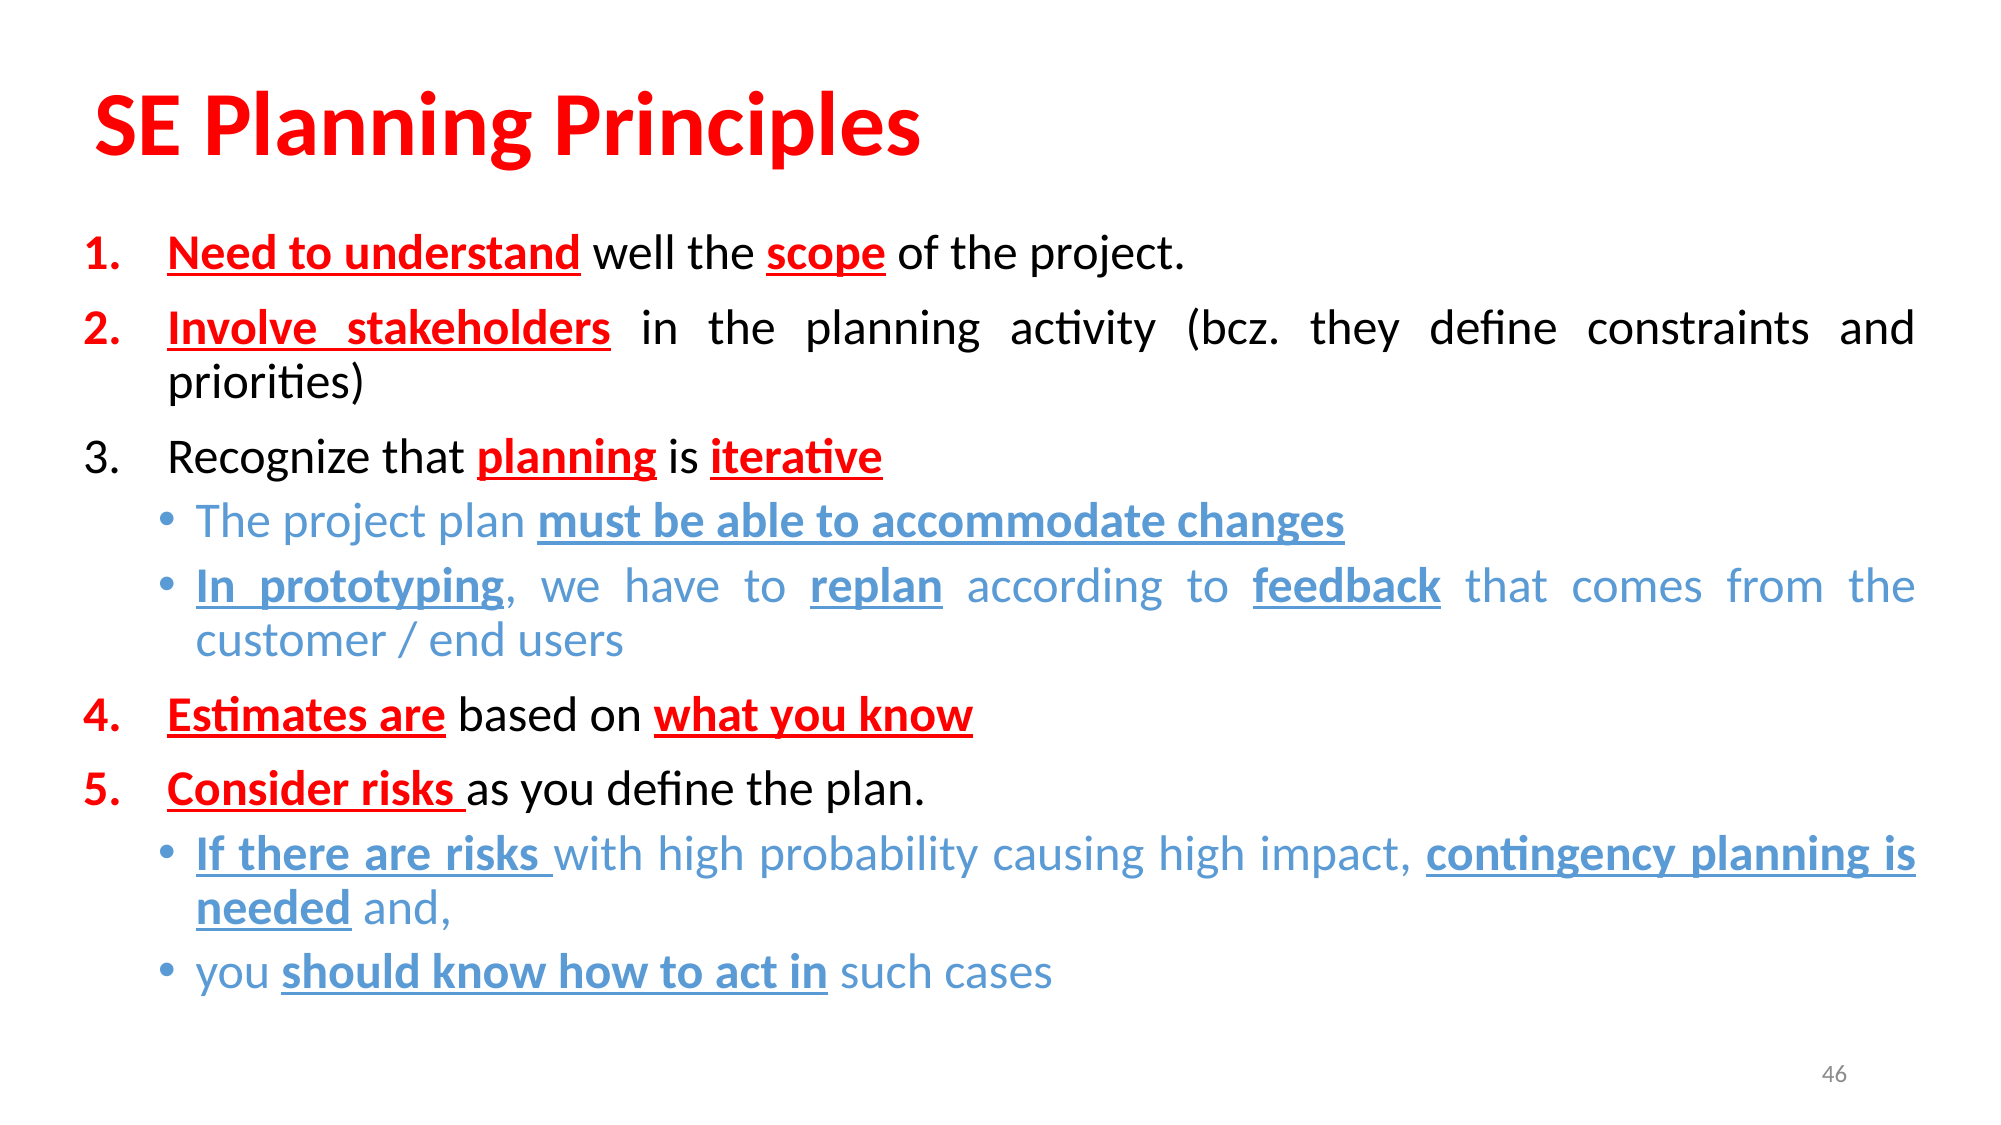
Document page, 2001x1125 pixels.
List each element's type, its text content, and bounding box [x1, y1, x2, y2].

text_box SE Planning Principles [79, 56, 938, 182]
list Need to understand well the scope of the project. Involve stakeholders in the planning activity (bcz. they define constraints and priorities) Recognize that planning is iterative The project plan must be able to accommodate changes In prototyping, we have to replan according to feedback that comes from the customer / end users Estimates are based on what you know Consider risks as you define the plan. If there are risks with high probability causing high impact, contingency planning is needed and, you should know how to act in such cases [68, 219, 1932, 1043]
slide_number 46 [1412, 1042, 1863, 1103]
